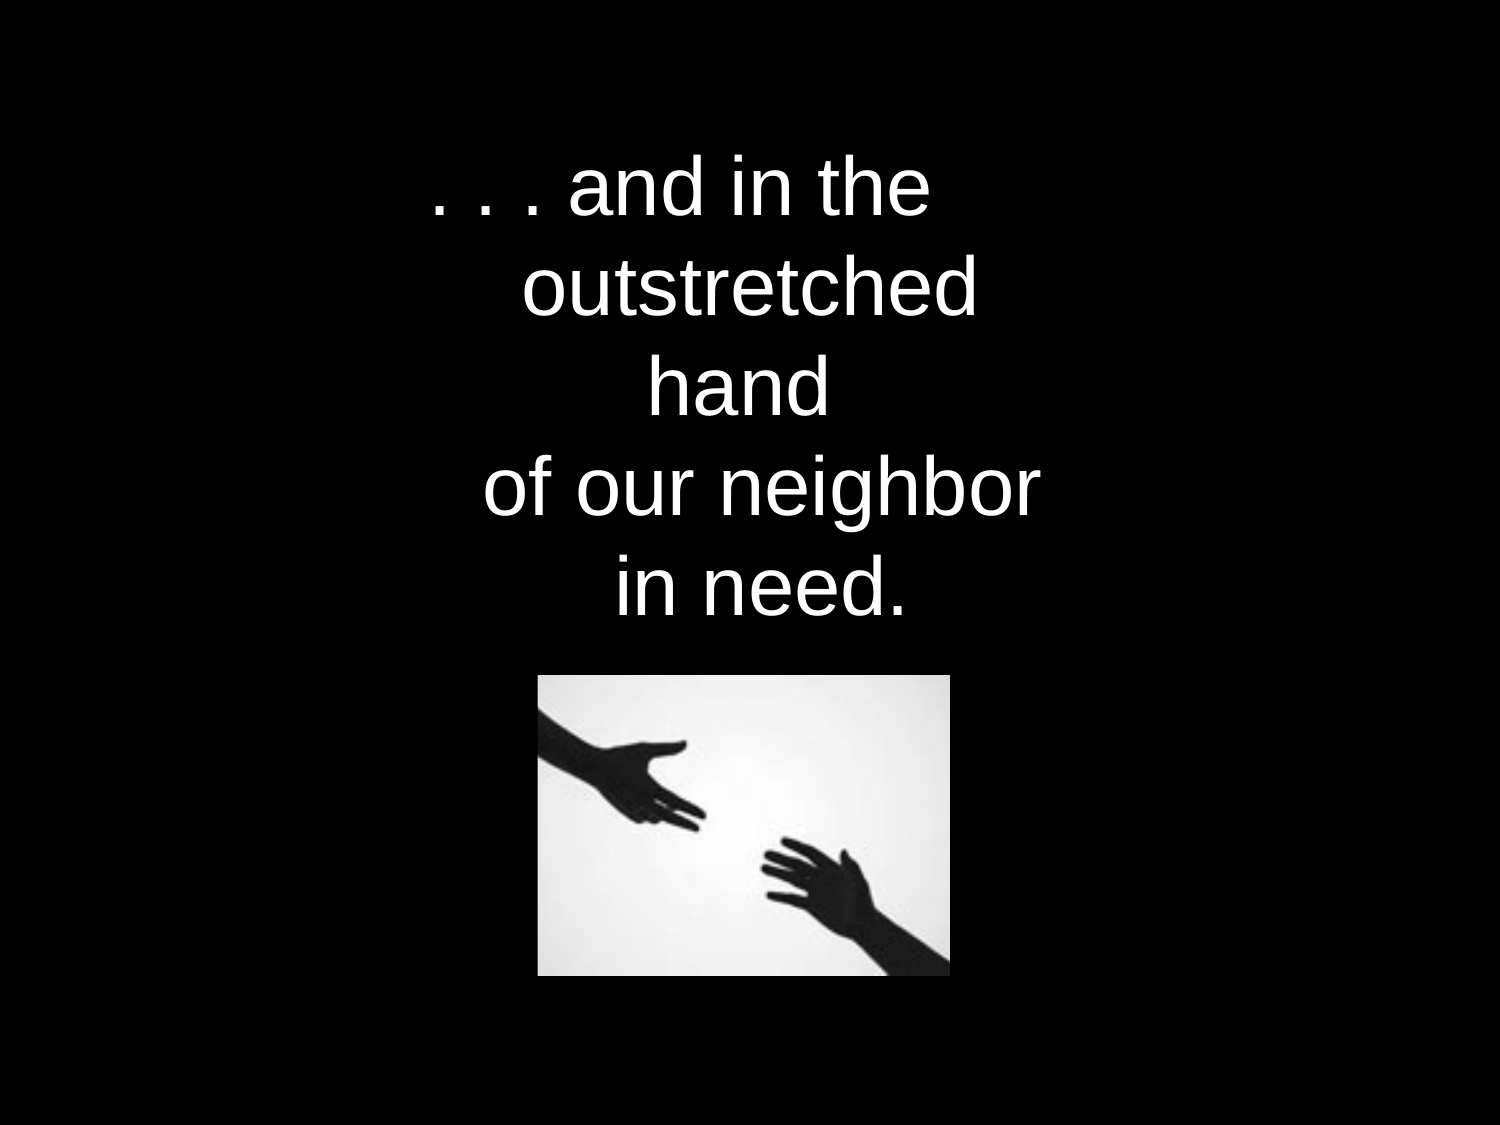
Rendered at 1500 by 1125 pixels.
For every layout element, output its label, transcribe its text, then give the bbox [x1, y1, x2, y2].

text_box . . . and in the outstretched hand of our neighbor in need. [287, 125, 1075, 640]
picture [537, 674, 951, 976]
